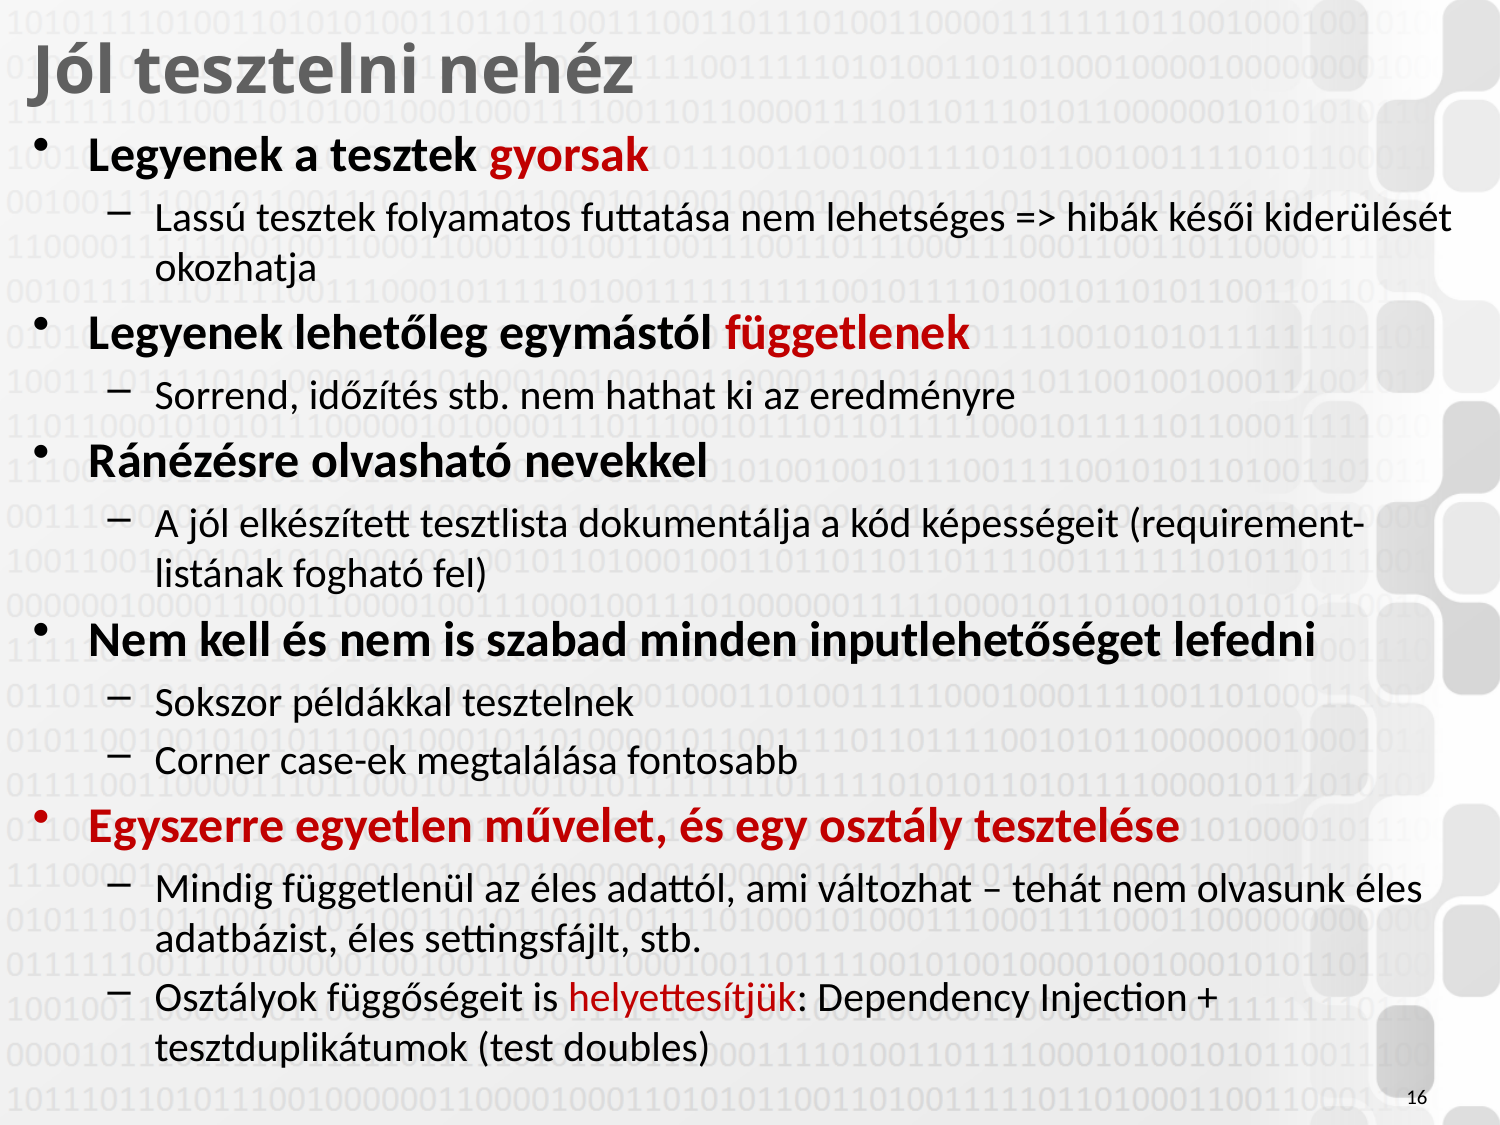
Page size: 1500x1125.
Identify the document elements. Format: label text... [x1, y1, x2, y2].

picture [0, 0, 1500, 1125]
slide_number 16 [1245, 1076, 1443, 1107]
list Legyenek a tesztek gyorsak Lassú tesztek folyamatos futtatása nem lehetséges => hibák késői kiderülését okozhatja Legyenek lehetőleg egymástól függetlenek Sorrend, időzítés stb. nem hathat ki az eredményre Ránézésre olvasható nevekkel A jól elkészített tesztlista dokumentálja a kód képességeit (requirement-listának fogható fel) Nem kell és nem is szabad minden inputlehetőséget lefedni Sokszor példákkal tesztelnek Corner case-ek megtalálása fontosabb Egyszerre egyetlen művelet, és egy osztály tesztelése Mindig függetlenül az éles adattól, ami változhat – tehát nem olvasunk éles adatbázist, éles settingsfájlt, stb. Osztályok függőségeit is helyettesítjük: Dependency Injection + tesztduplikátumok (test doubles) [17, 113, 1483, 1059]
title Jól tesztelni nehéz [17, 19, 1483, 113]
